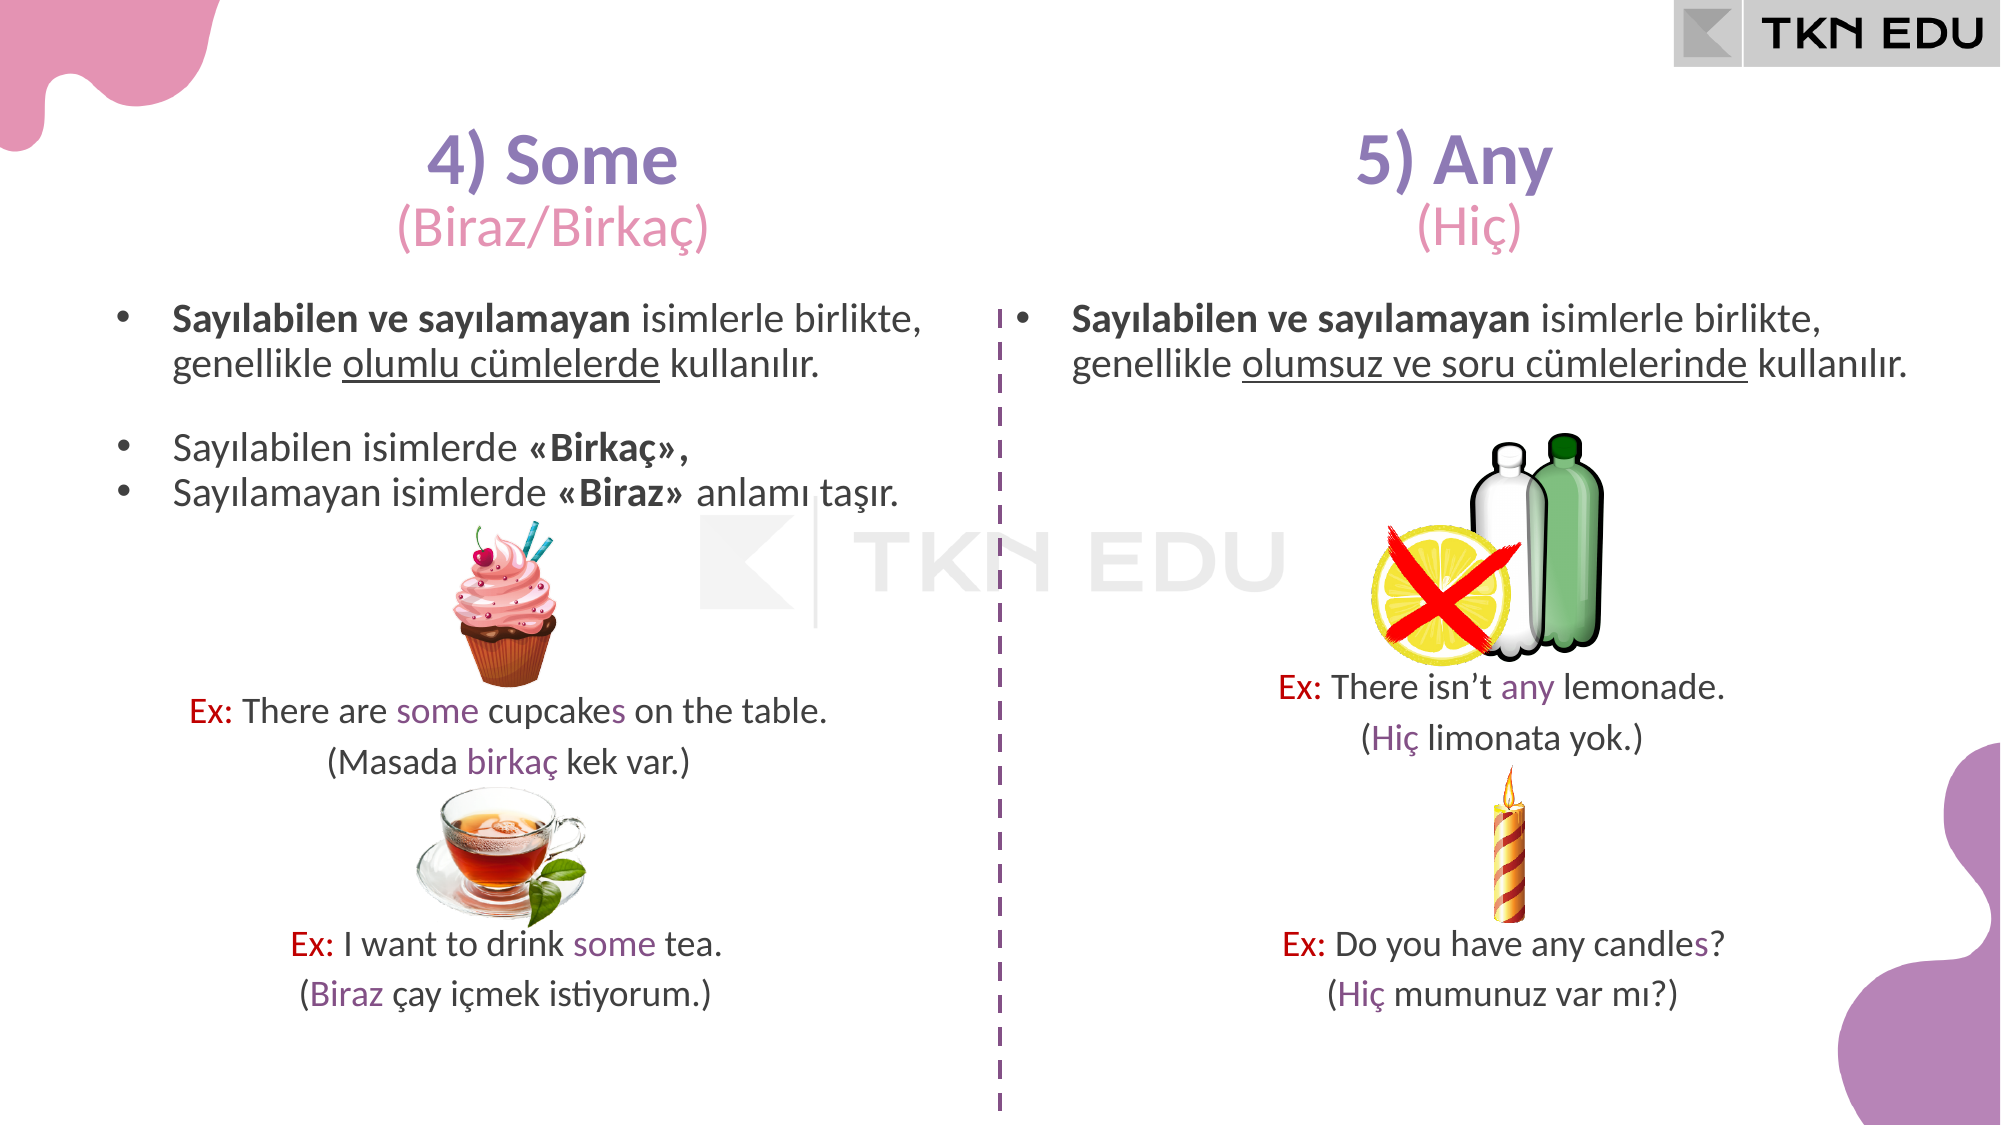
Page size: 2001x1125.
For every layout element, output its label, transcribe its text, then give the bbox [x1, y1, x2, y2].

text_box 5) Any [1107, 118, 1802, 181]
text_box Ex: There isn’t any lemonade. [1146, 655, 1858, 706]
text_box (Hiç mumunuz var mı?) [1147, 962, 1859, 1026]
text_box (Biraz/Birkaç) [171, 178, 936, 278]
text_box Sayılabilen ve sayılamayan isimlerle birlikte, genellikle olumlu cümlelerde kullanılır. [101, 269, 999, 398]
picture [0, 0, 2001, 1125]
text_box (Hiç limonata yok.) [1146, 706, 1858, 770]
text_box Ex: I want to drink some tea. [132, 911, 881, 977]
text_box Ex: Do you have any candles? [1130, 911, 1879, 977]
text_box (Biraz çay içmek istiyorum.) [150, 962, 861, 1026]
text_box 4) Some [244, 109, 863, 178]
text_box Sayılabilen isimlerde «Birkaç», Sayılamayan isimlerde «Biraz» anlamı taşır. [101, 398, 999, 542]
text_box Sayılabilen ve sayılamayan isimlerle birlikte, genellikle olumsuz ve soru cümlelerinde kullanılır. [1000, 274, 1988, 410]
text_box (Masada birkaç kek var.) [153, 730, 865, 794]
text_box (Hiç) [1087, 181, 1852, 273]
text_box Ex: There are some cupcakes on the table. [153, 679, 865, 730]
